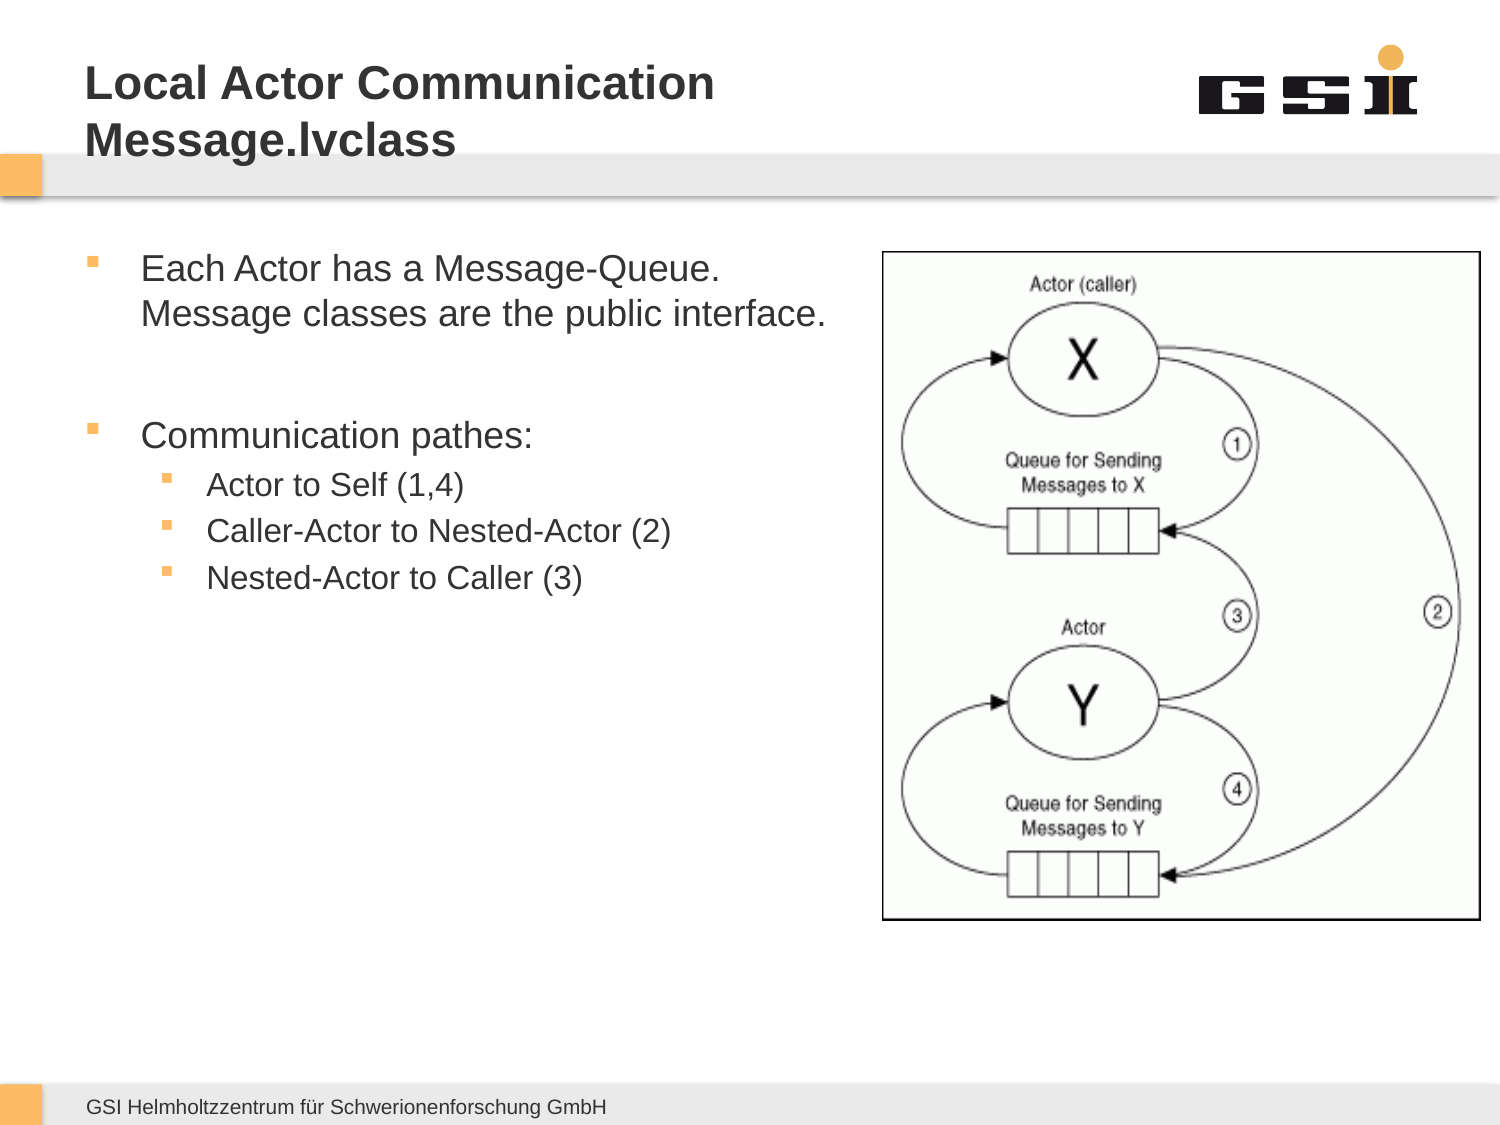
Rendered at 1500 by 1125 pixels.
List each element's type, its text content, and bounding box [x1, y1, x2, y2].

title Local Actor Communication Message.lvclass [69, 44, 1094, 174]
picture [881, 251, 1481, 921]
list Each Actor has a Message-Queue. Message classes are the public interface. Communication pathes: Actor to Self (1,4) Caller-Actor to Nested-Actor (2) Nested-Actor to Caller (3) [69, 236, 857, 1041]
picture [1197, 42, 1419, 117]
